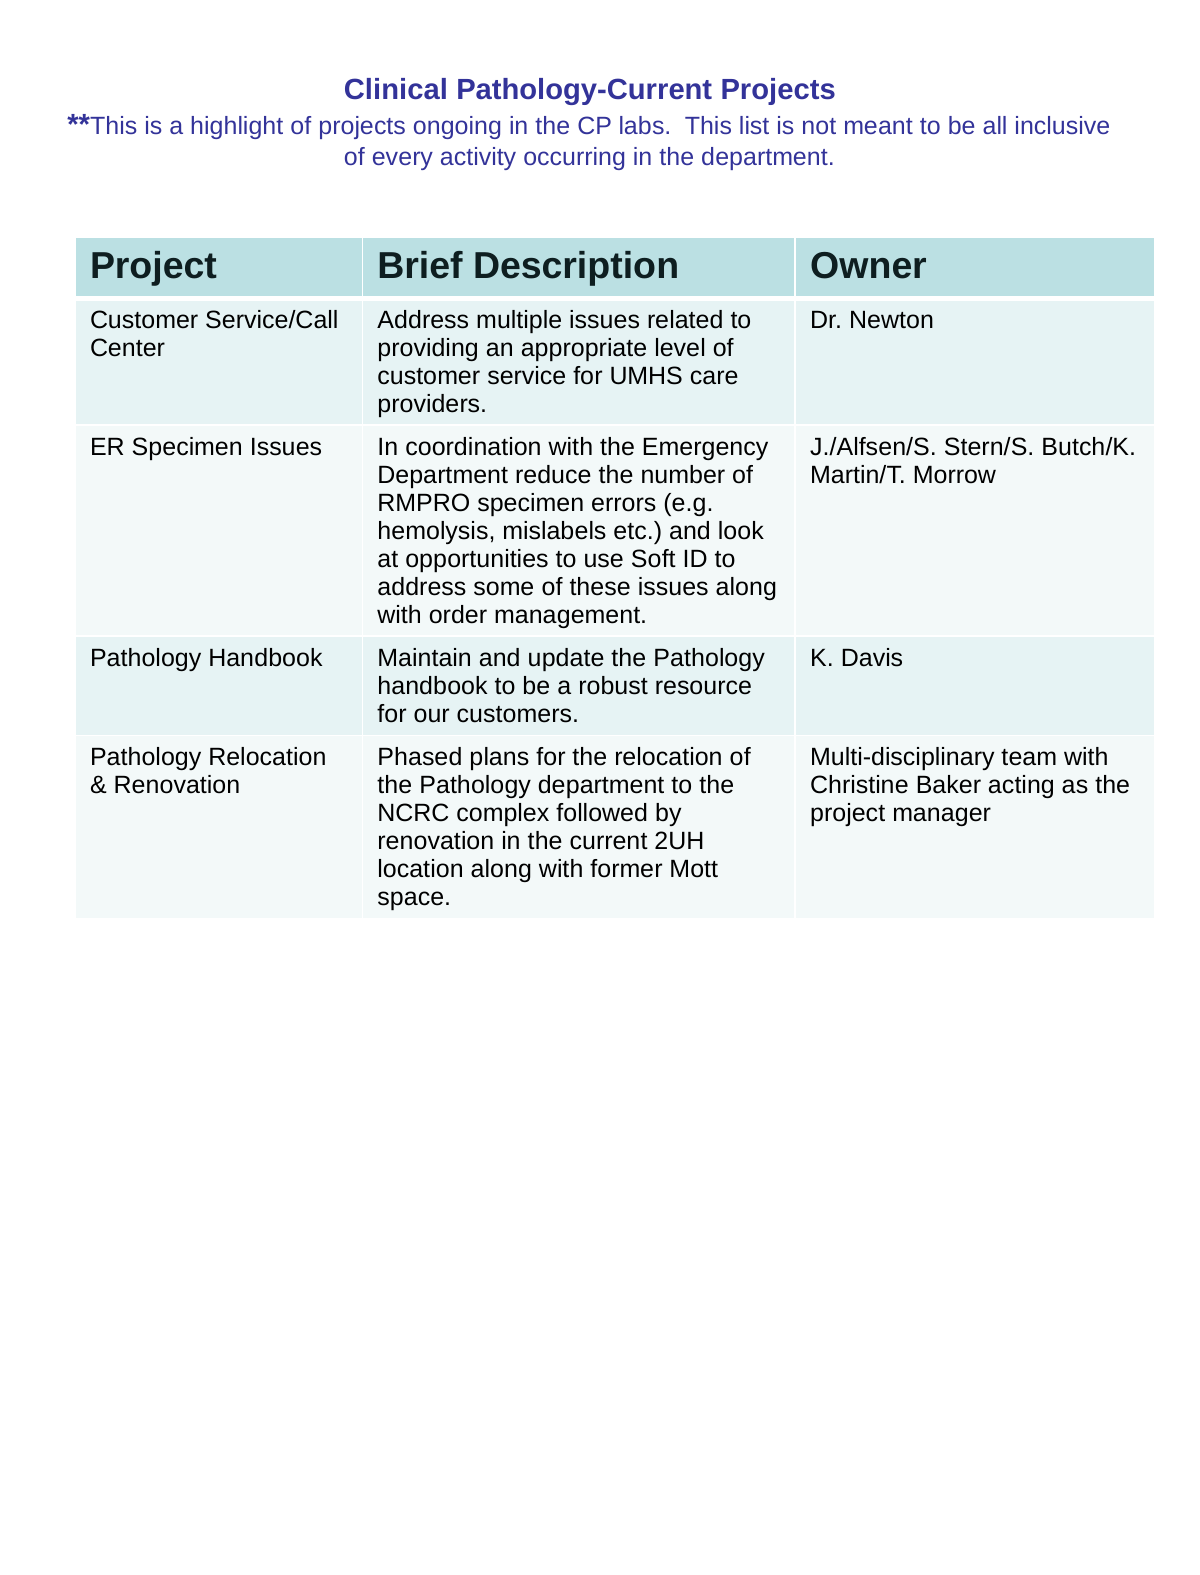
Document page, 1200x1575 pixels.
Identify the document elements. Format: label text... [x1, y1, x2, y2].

title Clinical Pathology-Current Projects **This is a highlight of projects ongoing in the CP labs. This list is not meant to be all inclusive of every activity occurring in the department. [49, 24, 1131, 176]
table_cell Address multiple issues related to providing an appropriate level of customer service for UMHS care providers. [363, 301, 794, 424]
table_header Brief Description [363, 238, 794, 296]
table_cell Pathology Handbook [76, 637, 362, 735]
table_cell In coordination with the Emergency Department reduce the number of RMPRO specimen errors (e.g. hemolysis, mislabels etc.) and look at opportunities to use Soft ID to address some of these issues along with order management. [363, 426, 794, 635]
table_cell ER Specimen Issues [76, 426, 362, 635]
table_cell Dr. Newton [796, 301, 1154, 424]
table_header Owner [796, 238, 1154, 296]
table_cell Customer Service/Call Center [76, 301, 362, 424]
table_cell K. Davis [796, 637, 1154, 735]
table_cell Pathology Relocation & Renovation [76, 736, 362, 918]
table_cell Phased plans for the relocation of the Pathology department to the NCRC complex followed by renovation in the current 2UH location along with former Mott space. [363, 736, 794, 918]
table_cell Multi-disciplinary team with Christine Baker acting as the project manager [796, 736, 1154, 918]
table_header Project [76, 238, 362, 296]
table_cell J./Alfsen/S. Stern/S. Butch/K. Martin/T. Morrow [796, 426, 1154, 635]
table_cell Maintain and update the Pathology handbook to be a robust resource for our customers. [363, 637, 794, 735]
